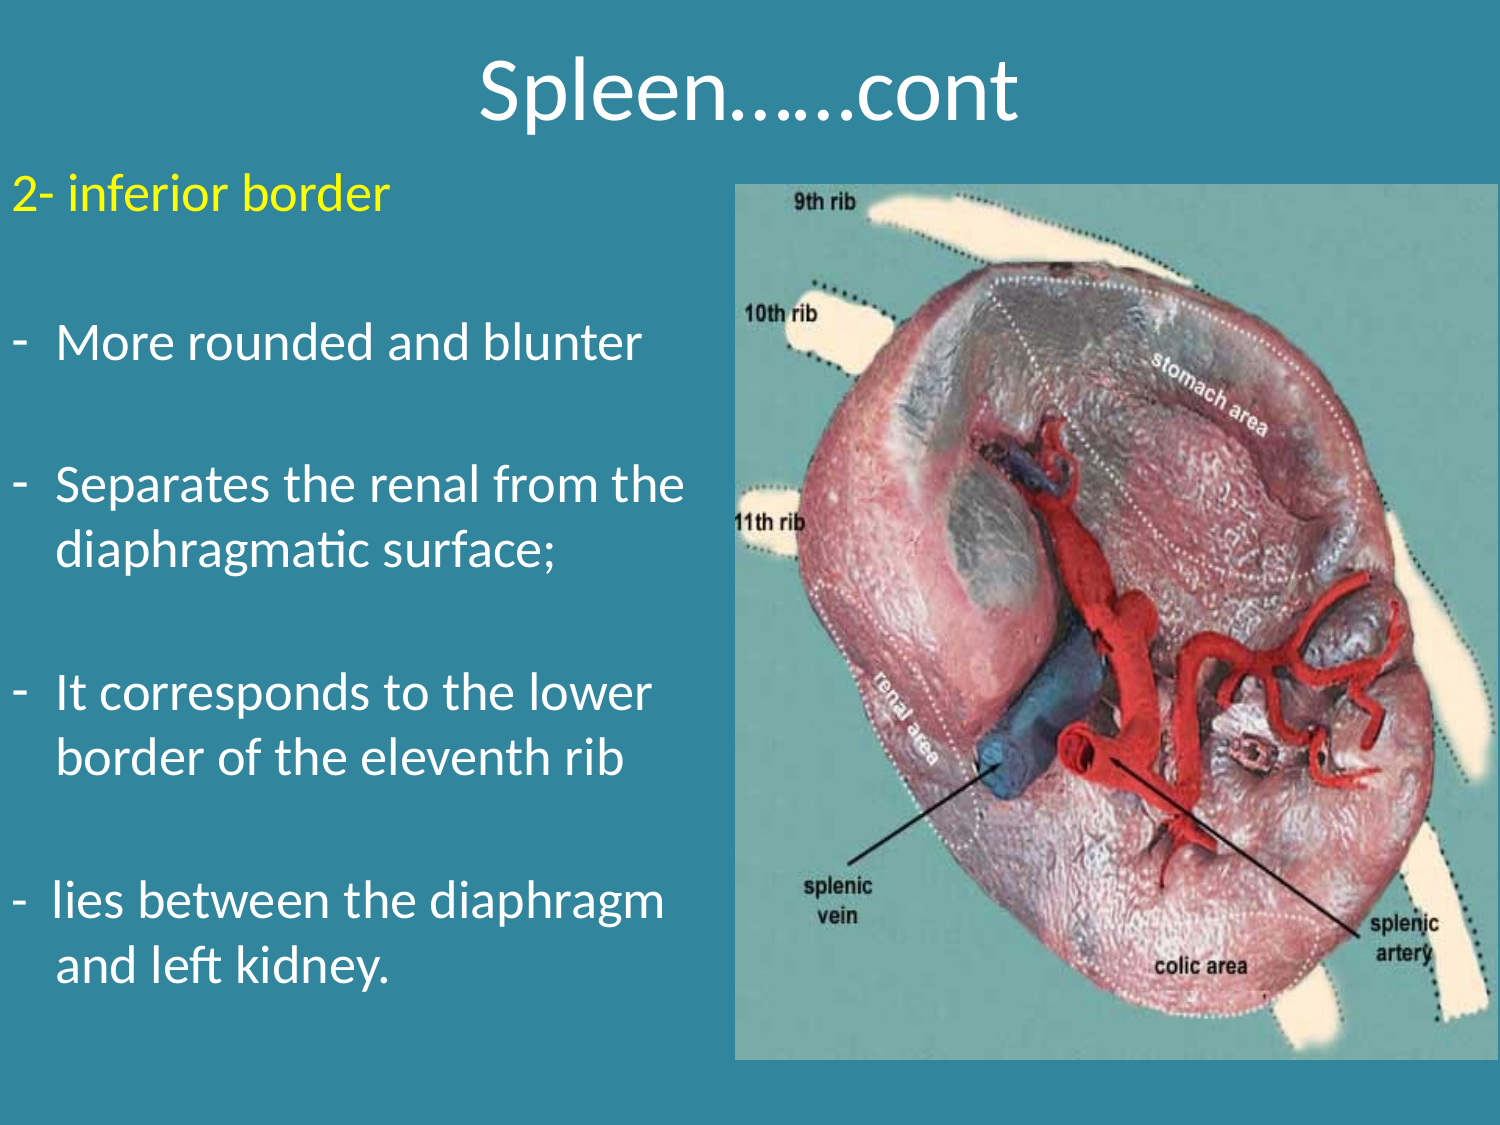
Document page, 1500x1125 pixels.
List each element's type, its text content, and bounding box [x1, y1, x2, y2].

list 2- inferior border More rounded and blunter Separates the renal from the diaphragmatic surface; It corresponds to the lower border of the eleventh rib - lies between the diaphragm and left kidney. [11, 156, 741, 1088]
picture [735, 184, 1498, 1060]
title Spleen……cont [75, 0, 1425, 177]
